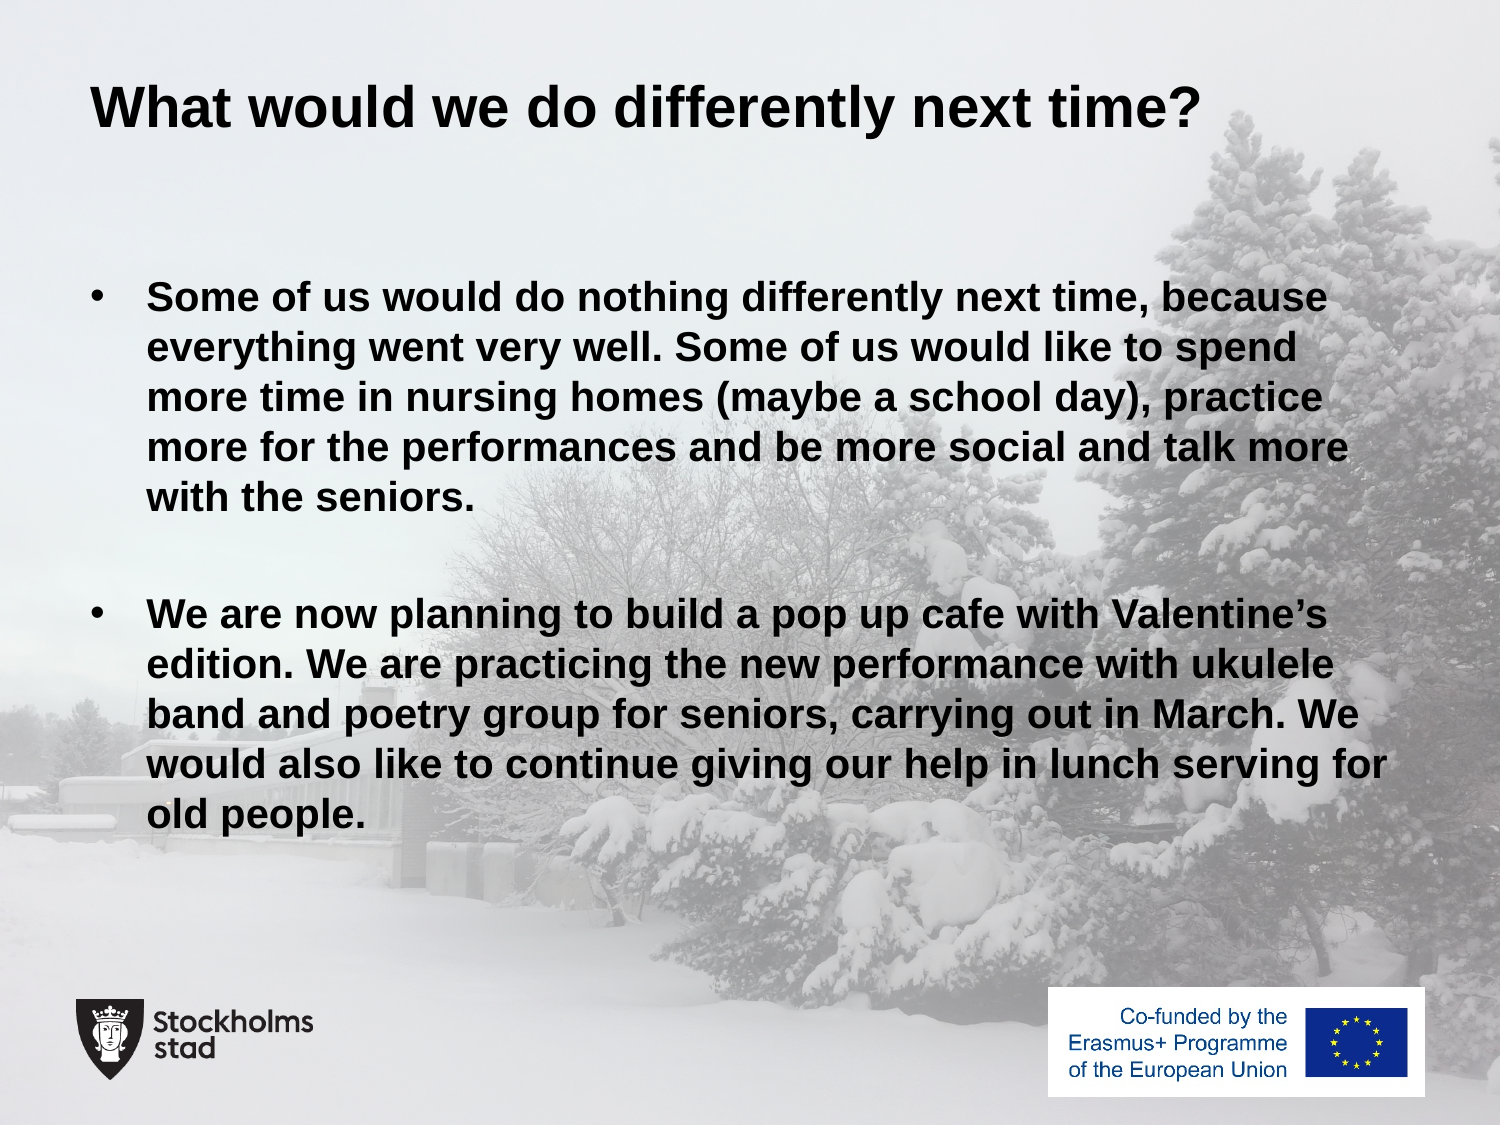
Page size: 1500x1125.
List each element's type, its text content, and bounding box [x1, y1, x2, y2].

list Some of us would do nothing differently next time, because everything went very well. Some of us would like to spend more time in nursing homes (maybe a school day), practice more for the performances and be more social and talk more with the seniors. We are now planning to build a pop up cafe with Valentine’s edition. We are practicing the new performance with ukulele band and poetry group for seniors, carrying out in March. We would also like to continue giving our help in lunch serving for old people. [75, 262, 1425, 917]
picture [76, 999, 313, 1080]
picture [1048, 987, 1425, 1097]
title What would we do differently next time? [75, 45, 1425, 233]
